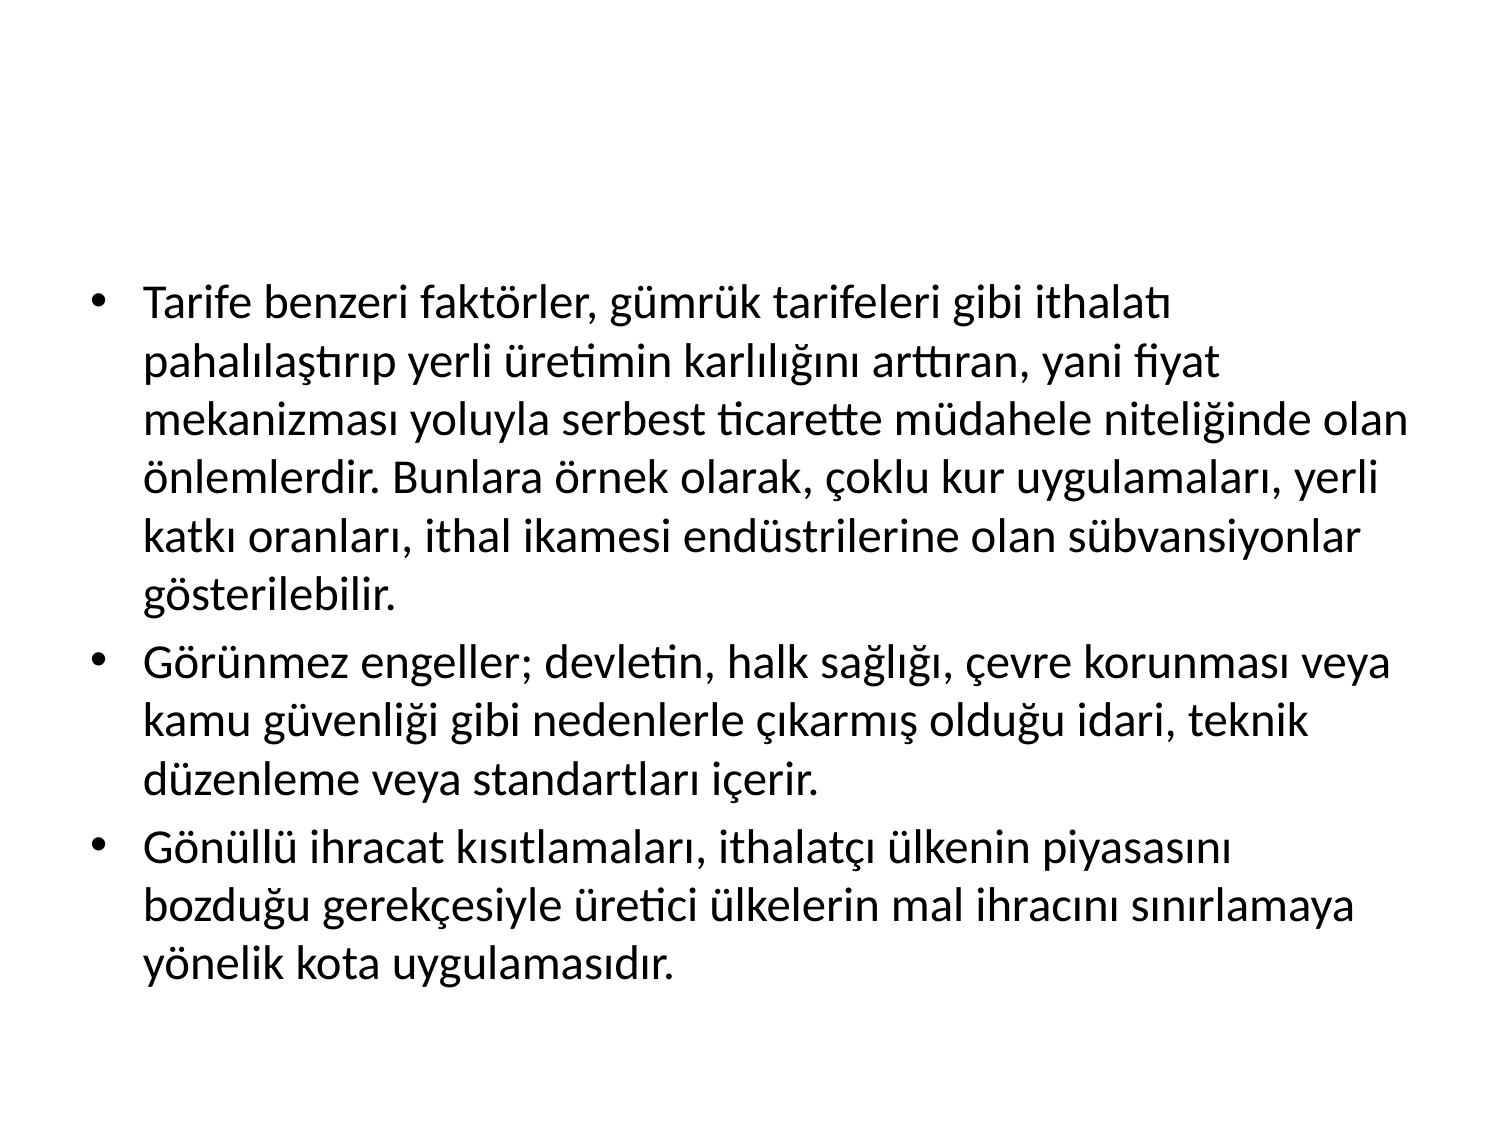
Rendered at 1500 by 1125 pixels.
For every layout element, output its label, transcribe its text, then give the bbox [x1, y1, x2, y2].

list Tarife benzeri faktörler, gümrük tarifeleri gibi ithalatı pahalılaştırıp yerli üretimin karlılığını arttıran, yani fiyat mekanizması yoluyla serbest ticarette müdahele niteliğinde olan önlemlerdir. Bunlara örnek olarak, çoklu kur uygulamaları, yerli katkı oranları, ithal ikamesi endüstrilerine olan sübvansiyonlar gösterilebilir. Görünmez engeller; devletin, halk sağlığı, çevre korunması veya kamu güvenliği gibi nedenlerle çıkarmış olduğu idari, teknik düzenleme veya standartları içerir. Gönüllü ihracat kısıtlamaları, ithalatçı ülkenin piyasasını bozduğu gerekçesiyle üretici ülkelerin mal ihracını sınırlamaya yönelik kota uygulamasıdır. [75, 262, 1425, 1005]
